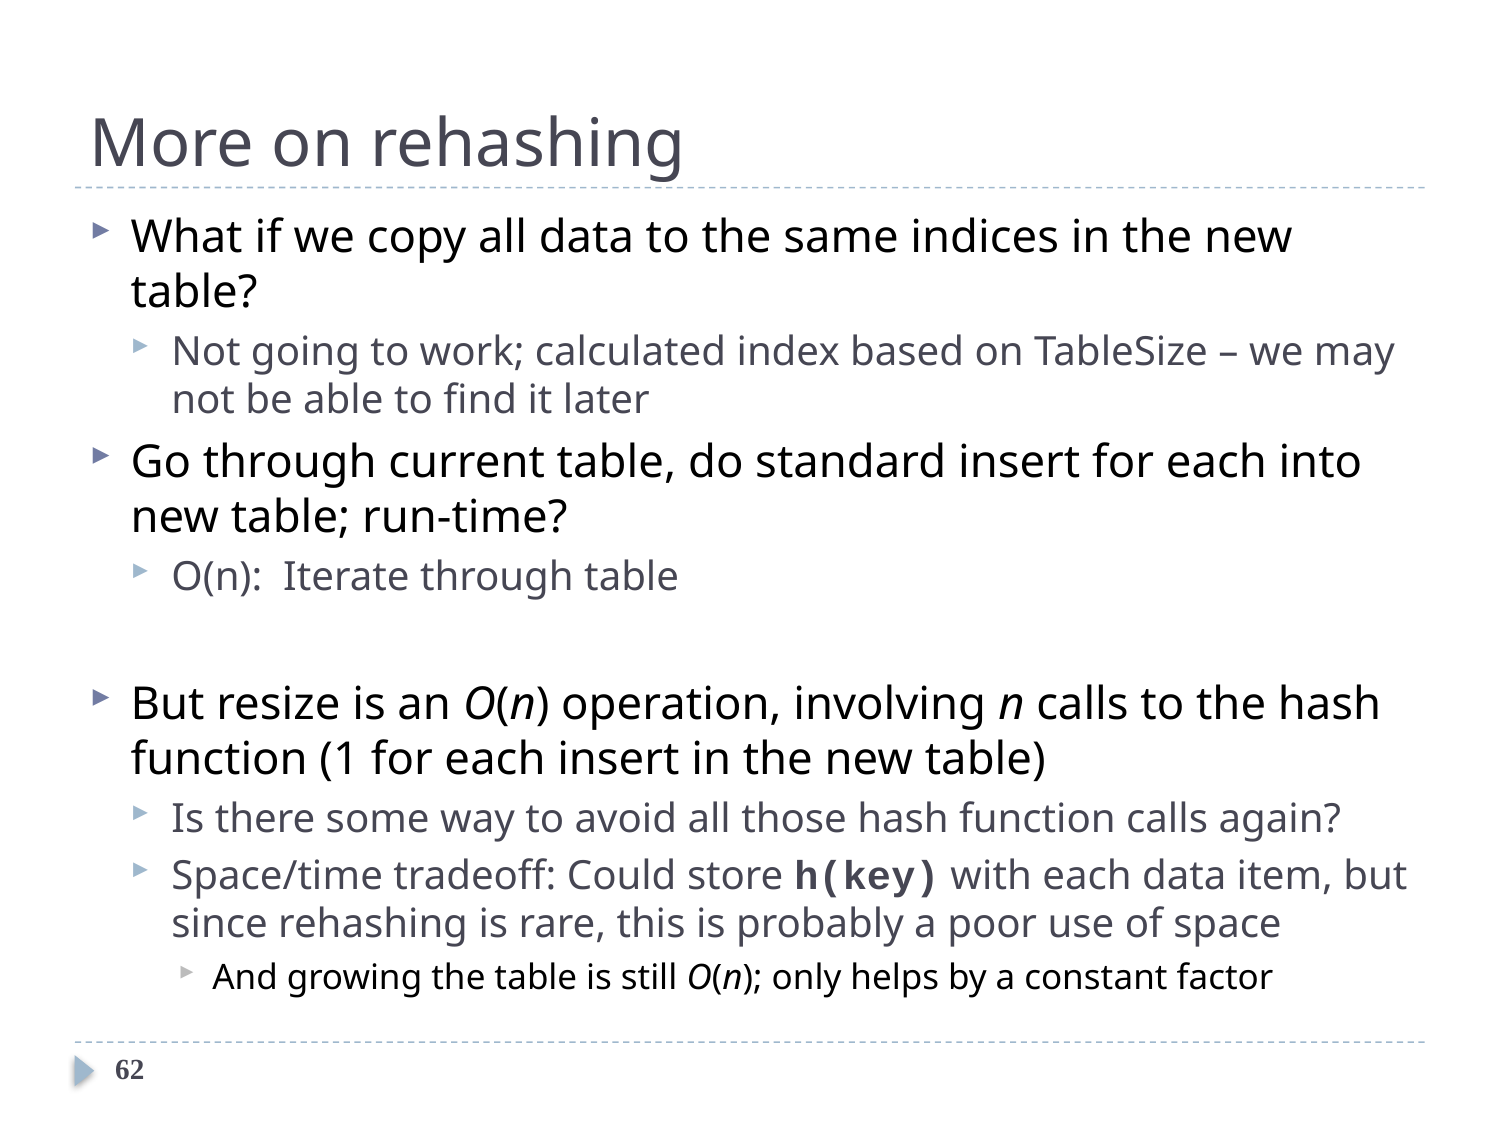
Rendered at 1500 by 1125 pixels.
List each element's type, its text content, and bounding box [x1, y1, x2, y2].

list What if we copy all data to the same indices in the new table? Not going to work; calculated index based on TableSize – we may not be able to find it later Go through current table, do standard insert for each into new table; run-time? O(n): Iterate through table But resize is an O(n) operation, involving n calls to the hash function (1 for each insert in the new table) Is there some way to avoid all those hash function calls again? Space/time tradeoff: Could store h(key) with each data item, but since rehashing is rare, this is probably a poor use of space And growing the table is still O(n); only helps by a constant factor [75, 200, 1425, 1010]
title More on rehashing [75, 24, 1425, 188]
slide_number 62 [100, 1042, 426, 1103]
